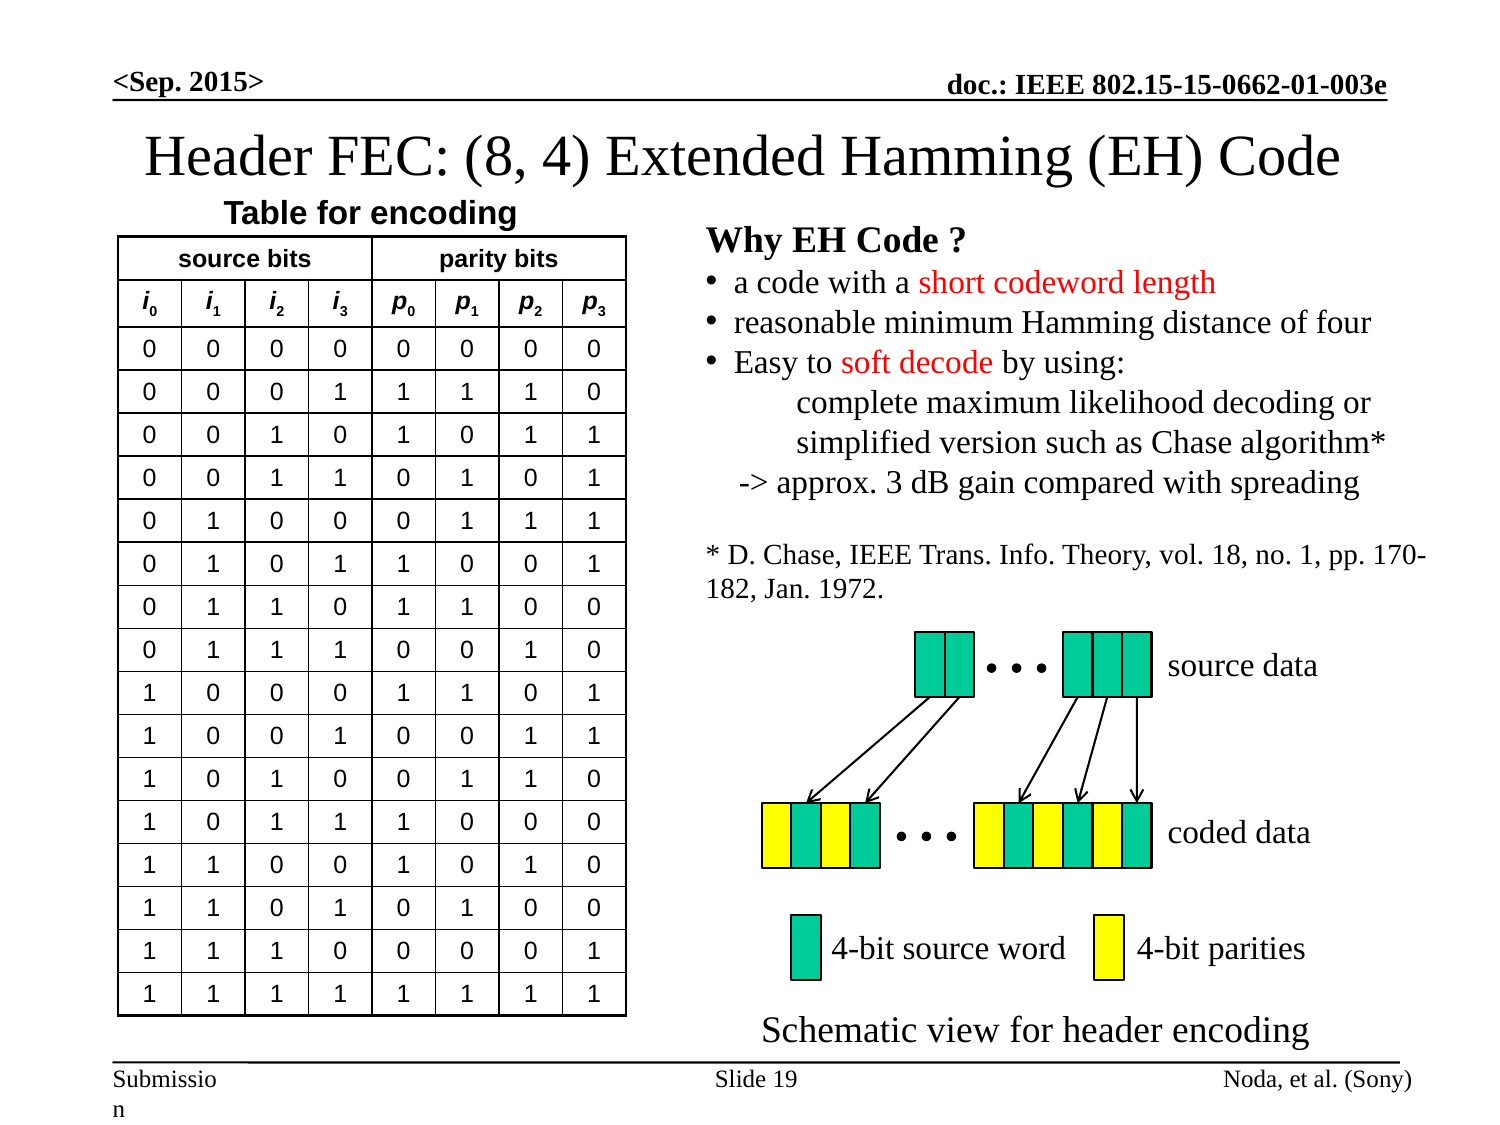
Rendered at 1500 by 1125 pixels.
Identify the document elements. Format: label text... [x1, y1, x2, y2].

table_cell 0 [246, 371, 308, 412]
table_cell 1 [500, 973, 562, 1014]
table_cell 0 [182, 371, 244, 412]
text_box [1122, 803, 1152, 868]
table_cell 1 [246, 801, 308, 843]
table_cell 1 [373, 672, 435, 714]
text_box [1033, 813, 1062, 868]
table_cell 0 [309, 844, 371, 886]
table_cell 0 [563, 629, 625, 671]
table_cell p0 [373, 281, 435, 326]
table_cell 0 [119, 500, 181, 541]
table_cell 0 [182, 715, 244, 757]
table_cell 0 [309, 500, 371, 541]
table_cell 1 [246, 629, 308, 671]
table_cell 0 [182, 801, 244, 843]
table_cell 0 [373, 500, 435, 541]
table_header source bits [119, 238, 371, 279]
text_box coded data [1152, 803, 1326, 858]
table_cell 1 [373, 586, 435, 628]
footer Noda, et al. (Sony) [900, 1062, 1413, 1093]
table_cell 0 [309, 758, 371, 800]
text_box [1003, 803, 1033, 868]
table_cell 1 [182, 586, 244, 628]
text_box [974, 803, 1003, 868]
table_cell 0 [500, 586, 562, 628]
table_cell 1 [309, 801, 371, 843]
table_cell 1 [182, 543, 244, 585]
table_cell 1 [563, 457, 625, 498]
table_cell 0 [373, 629, 435, 671]
table_cell 1 [246, 457, 308, 498]
table_cell 0 [563, 371, 625, 412]
table_cell 1 [246, 758, 308, 800]
table_cell 1 [373, 801, 435, 843]
title Header FEC: (8, 4) Extended Hamming (EH) Code [106, 107, 1382, 197]
table_cell 1 [119, 973, 181, 1014]
table_cell 1 [563, 715, 625, 757]
table_cell 1 [119, 844, 181, 886]
table_cell 0 [563, 328, 625, 369]
table_cell 1 [436, 371, 498, 412]
table_cell 1 [309, 543, 371, 585]
table_cell 0 [309, 672, 371, 714]
text_box Schematic view for header encoding [746, 997, 1326, 1058]
table_cell p2 [500, 281, 562, 326]
table_cell 1 [182, 844, 244, 886]
table_cell 0 [500, 457, 562, 498]
table_cell 0 [309, 328, 371, 369]
text_box [791, 915, 821, 981]
table_cell 1 [119, 672, 181, 714]
table_cell 0 [500, 672, 562, 714]
table_cell 1 [373, 973, 435, 1014]
text_box [820, 812, 850, 868]
table_cell 0 [436, 801, 498, 843]
table_cell 1 [246, 930, 308, 972]
table_cell 0 [246, 715, 308, 757]
table_cell 1 [373, 844, 435, 886]
table_cell 1 [246, 973, 308, 1014]
table_cell 1 [309, 457, 371, 498]
table_header parity bits [373, 238, 625, 279]
table_cell 0 [246, 500, 308, 541]
table_cell 0 [436, 328, 498, 369]
table_cell 0 [500, 930, 562, 972]
table_cell 1 [119, 715, 181, 757]
table_cell 1 [119, 887, 181, 929]
table_cell 0 [182, 672, 244, 714]
table_cell 0 [373, 758, 435, 800]
table_cell 0 [246, 543, 308, 585]
slide_number Slide 19 [712, 1062, 800, 1093]
table_cell 1 [246, 414, 308, 455]
table_cell 1 [500, 758, 562, 800]
table_cell 1 [373, 371, 435, 412]
table_cell 1 [373, 543, 435, 585]
table_cell 0 [436, 543, 498, 585]
table_cell 1 [436, 500, 498, 541]
table_cell 1 [500, 629, 562, 671]
table_cell 0 [119, 371, 181, 412]
table_cell 1 [500, 371, 562, 412]
text_box Why EH Code ? a code with a short codeword length reasonable minimum Hamming distance of four Easy to soft decode by using: complete maximum likelihood decoding or simplified version such as Chase algorithm* -> approx. 3 dB gain compared with spreading * D. Chase, IEEE Trans. Info. Theory, vol. 18, no. 1, pp. 170-182, Jan. 1972. [690, 208, 1470, 613]
table_cell 1 [500, 844, 562, 886]
table_cell 0 [563, 801, 625, 843]
table_cell 0 [436, 715, 498, 757]
table_cell 0 [246, 672, 308, 714]
text_box [915, 631, 945, 695]
table_cell 0 [246, 844, 308, 886]
table_cell 0 [119, 414, 181, 455]
table_cell 0 [436, 414, 498, 455]
text_box [1092, 803, 1122, 868]
table_cell 1 [436, 887, 498, 929]
table_cell 0 [436, 844, 498, 886]
table_cell 0 [246, 887, 308, 929]
table_cell 0 [563, 758, 625, 800]
text_box 4-bit parities [1122, 918, 1322, 974]
text_box [1062, 812, 1092, 868]
table_cell 0 [373, 457, 435, 498]
table_cell 1 [182, 930, 244, 972]
table_cell 1 [436, 758, 498, 800]
text_box [1062, 631, 1093, 695]
table_cell 0 [500, 328, 562, 369]
table_cell 1 [563, 543, 625, 585]
table_cell 1 [436, 973, 498, 1014]
table_cell 0 [563, 887, 625, 929]
table_cell 1 [309, 629, 371, 671]
table_cell 1 [563, 930, 625, 972]
table_cell 0 [119, 543, 181, 585]
table_cell i3 [309, 281, 371, 326]
table_cell 1 [373, 414, 435, 455]
table_cell 0 [500, 543, 562, 585]
table_cell 1 [182, 629, 244, 671]
table_cell 1 [182, 887, 244, 929]
table_cell 1 [182, 973, 244, 1014]
table_cell 1 [563, 672, 625, 714]
table_cell 0 [119, 629, 181, 671]
table_cell 1 [119, 930, 181, 972]
table_cell p1 [436, 281, 498, 326]
table_cell 0 [182, 414, 244, 455]
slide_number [112, 62, 375, 98]
table_cell 0 [373, 328, 435, 369]
table_cell 0 [182, 758, 244, 800]
table_cell 1 [309, 973, 371, 1014]
table_cell 0 [119, 586, 181, 628]
text_box [1093, 631, 1122, 697]
table_cell 0 [373, 887, 435, 929]
table_cell 0 [563, 844, 625, 886]
text_box [761, 803, 792, 868]
text_box [1122, 631, 1152, 697]
text_box source data [1152, 635, 1334, 690]
table_cell 0 [309, 414, 371, 455]
table_cell 0 [436, 930, 498, 972]
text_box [805, 696, 863, 804]
table_cell 0 [309, 586, 371, 628]
table_cell 1 [119, 758, 181, 800]
table_cell 0 [182, 457, 244, 498]
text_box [897, 832, 956, 841]
table_cell 1 [182, 500, 244, 541]
text_box [1094, 915, 1124, 981]
table_cell 1 [563, 973, 625, 1014]
table_cell i0 [119, 281, 181, 326]
table_cell 0 [500, 887, 562, 929]
table_cell p3 [563, 281, 625, 326]
table_cell 1 [309, 715, 371, 757]
table_cell 1 [246, 586, 308, 628]
table_cell 1 [436, 672, 498, 714]
table_cell 0 [246, 328, 308, 369]
table_cell 1 [119, 801, 181, 843]
table_cell 0 [373, 715, 435, 757]
text_box 4-bit source word [816, 918, 1082, 974]
table_cell 0 [182, 328, 244, 369]
text_box [850, 812, 880, 868]
table_cell 1 [563, 500, 625, 541]
text_box Table for encoding [208, 197, 533, 239]
table_cell 1 [500, 500, 562, 541]
table_cell i2 [246, 281, 308, 326]
table_cell 1 [500, 414, 562, 455]
table_cell 1 [500, 715, 562, 757]
table_cell 0 [500, 801, 562, 843]
table_cell 1 [436, 457, 498, 498]
table_cell 1 [309, 887, 371, 929]
table_cell i1 [182, 281, 244, 326]
text_box [792, 803, 820, 868]
table_cell 0 [436, 629, 498, 671]
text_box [987, 664, 1046, 673]
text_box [1018, 696, 1078, 804]
table_cell 0 [119, 328, 181, 369]
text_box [864, 696, 960, 804]
table_cell 0 [373, 930, 435, 972]
table_cell 1 [563, 414, 625, 455]
text_box [945, 631, 975, 697]
table_cell 0 [309, 930, 371, 972]
table_cell 1 [309, 371, 371, 412]
table_cell 0 [563, 586, 625, 628]
table_cell 1 [436, 586, 498, 628]
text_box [1079, 696, 1108, 804]
table_cell 0 [119, 457, 181, 498]
